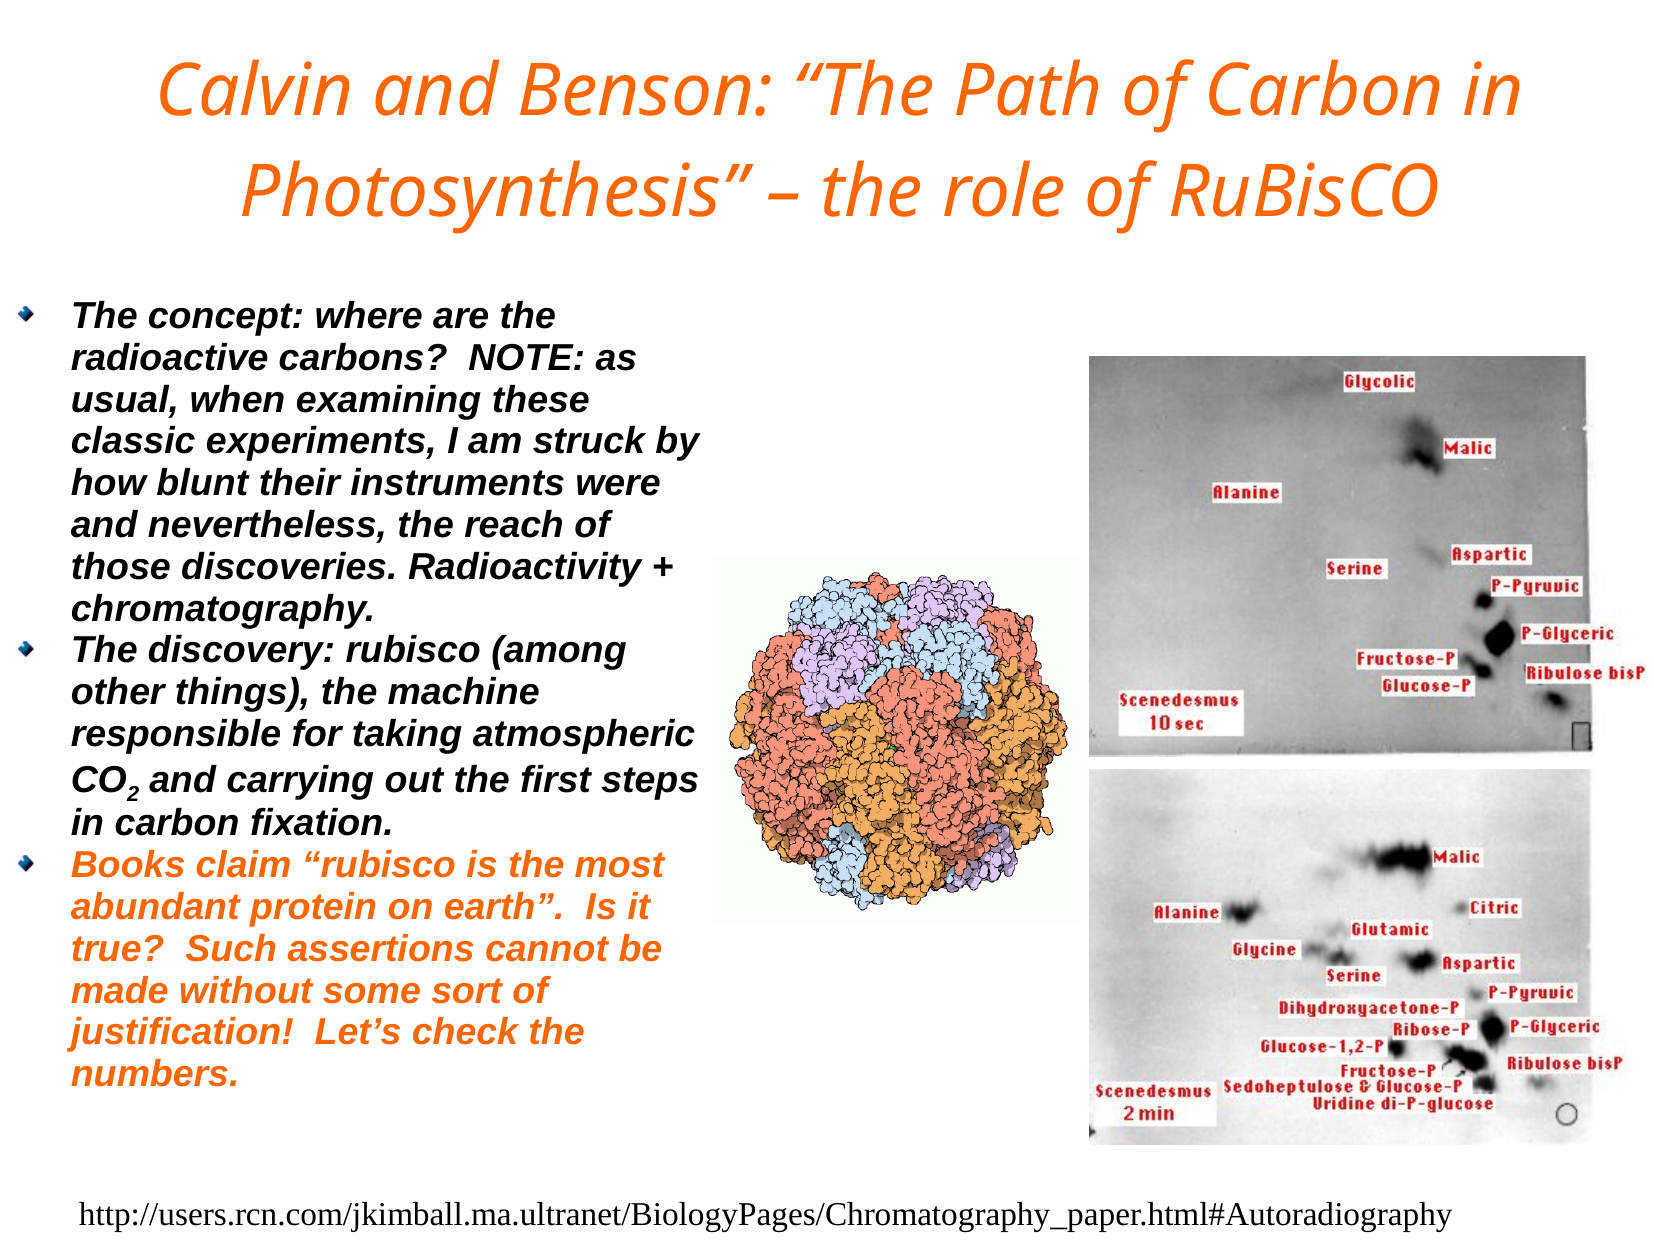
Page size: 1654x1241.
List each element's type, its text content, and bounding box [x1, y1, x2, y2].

text_box Calvin and Benson: “The Path of Carbon in Photosynthesis” – the role of RuBisCO [39, 26, 1642, 235]
picture [17, 640, 35, 658]
picture [17, 854, 35, 873]
picture [714, 557, 1082, 924]
text_box The concept: where are the radioactive carbons? NOTE: as usual, when examining these classic experiments, I am struck by how blunt their instruments were and nevertheless, the reach of those discoveries. Radioactivity + chromatography. The discovery: rubisco (among other things), the machine responsible for taking atmospheric CO2 and carrying out the first steps in carbon fixation. Books claim “rubisco is the most abundant protein on earth”. Is it true? Such assertions cannot be made without some sort of justification! Let’s check the numbers. [0, 295, 715, 1070]
picture [17, 305, 35, 323]
text_box http://users.rcn.com/jkimball.ma.ultranet/BiologyPages/Chromatography_paper.html#Autoradiography [64, 1184, 1490, 1240]
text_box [1089, 356, 1648, 1146]
